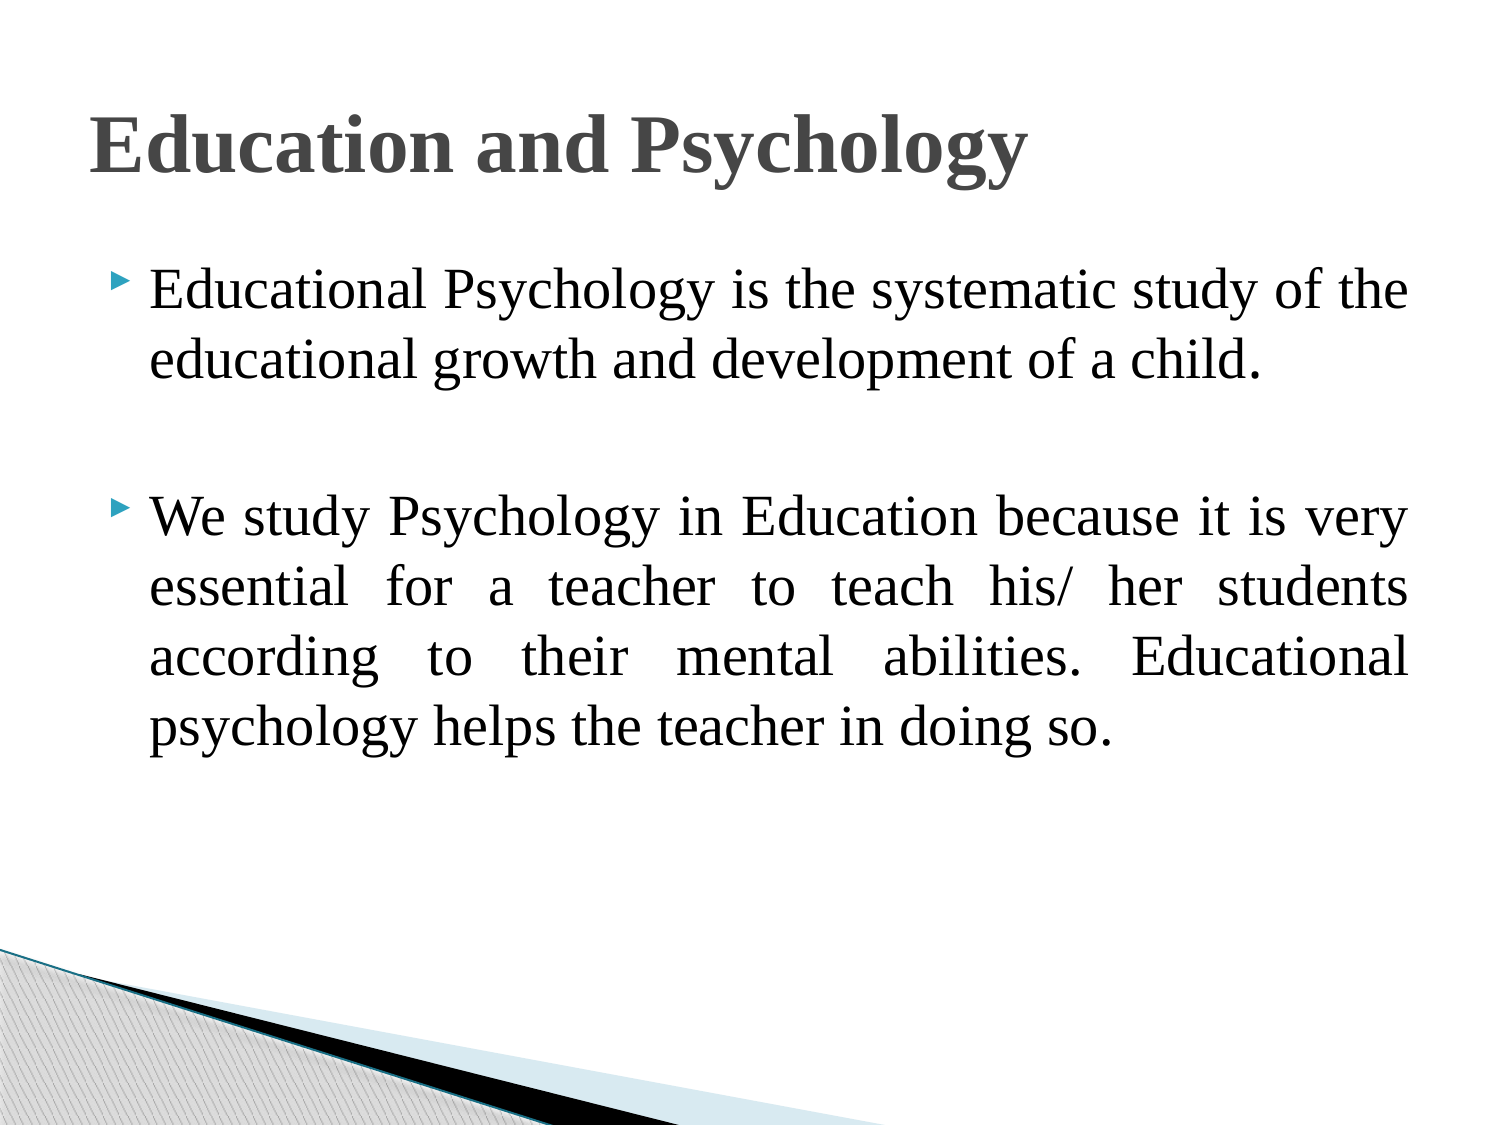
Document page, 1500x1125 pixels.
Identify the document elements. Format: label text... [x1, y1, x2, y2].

list Educational Psychology is the systematic study of the educational growth and development of a child. We study Psychology in Education because it is very essential for a teacher to teach his/ her students according to their mental abilities. Educational psychology helps the teacher in doing so. [75, 243, 1425, 986]
title Education and Psychology [75, 45, 1425, 233]
